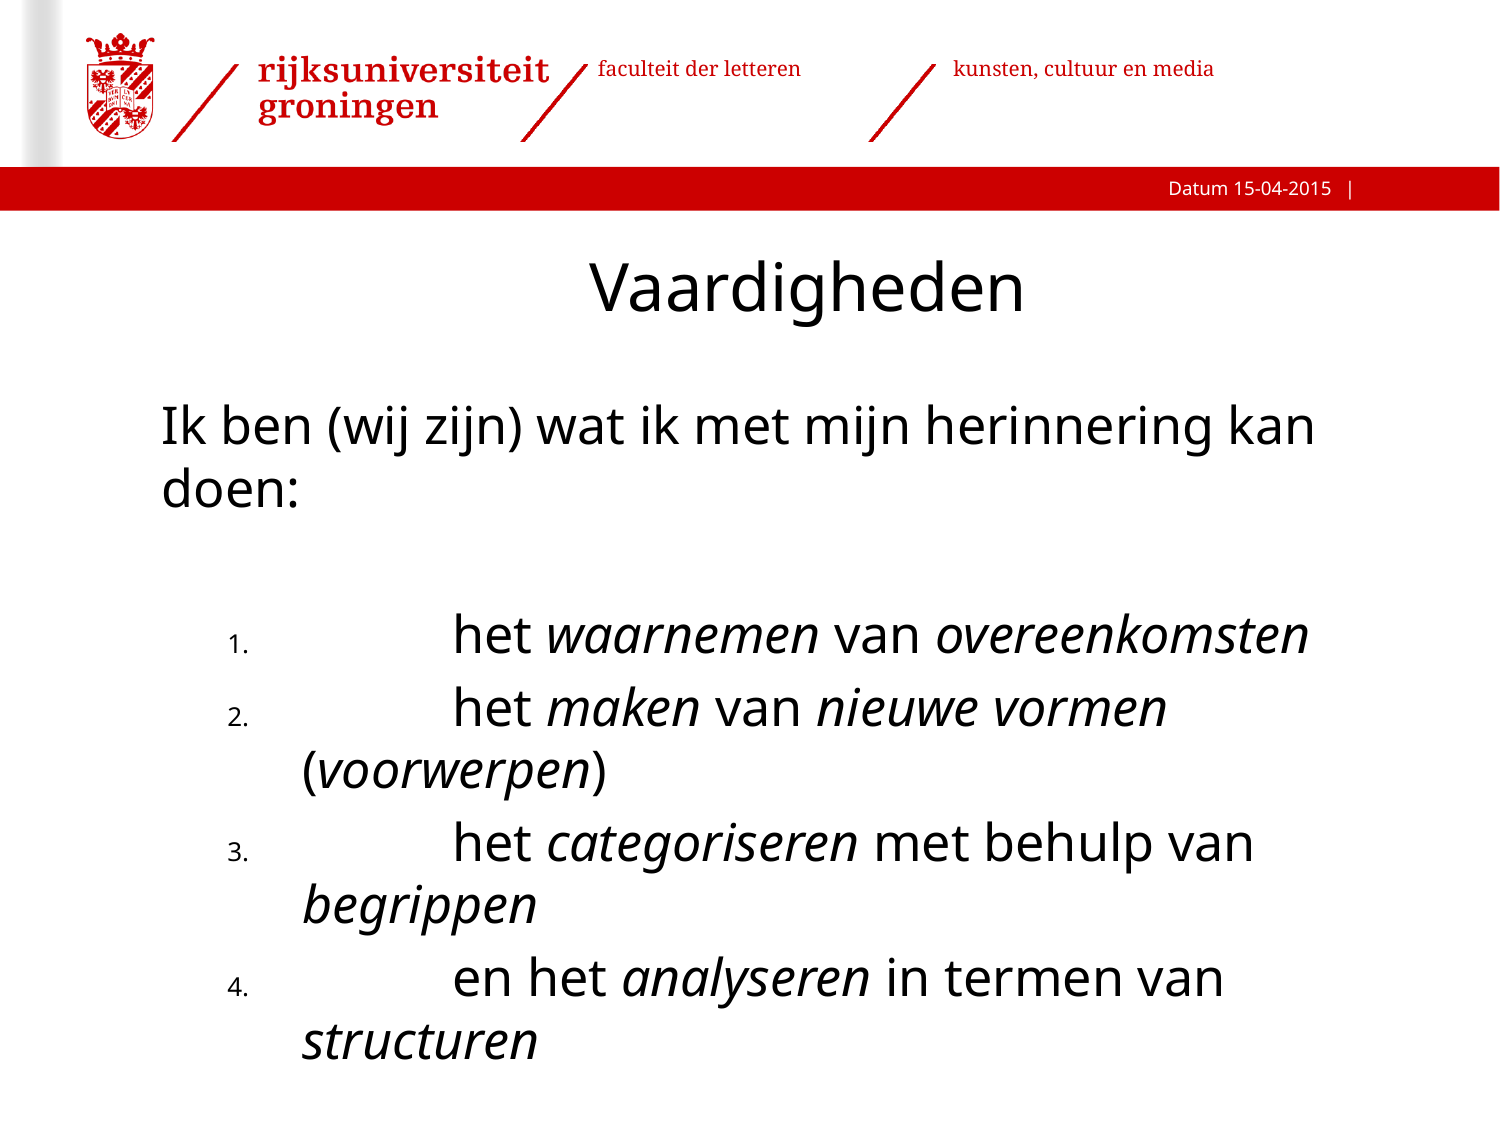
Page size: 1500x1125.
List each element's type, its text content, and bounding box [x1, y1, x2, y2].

list Ik ben (wij zijn) wat ik met mijn herinnering kan doen: het waarnemen van overeenkomsten het maken van nieuwe vormen (voorwerpen) het categoriseren met behulp van begrippen en het analyseren in termen van structuren [0, 385, 1500, 1094]
picture [86, 33, 588, 142]
picture [867, 64, 936, 142]
title Vaardigheden [0, 220, 1500, 350]
